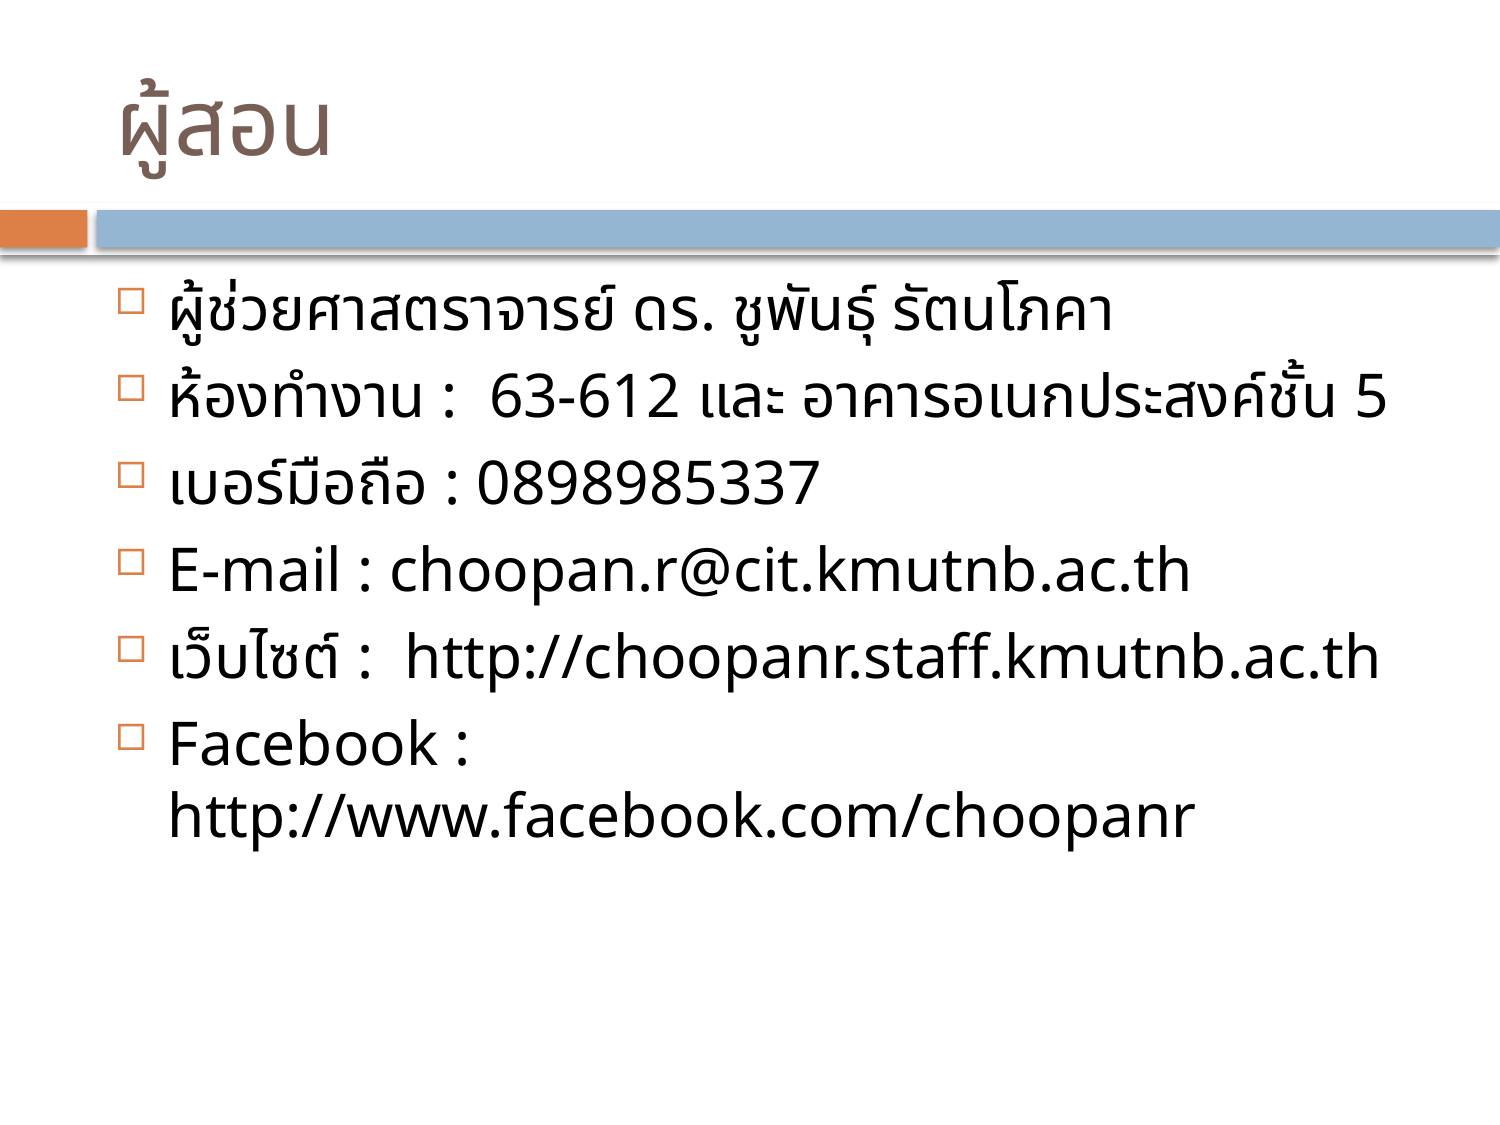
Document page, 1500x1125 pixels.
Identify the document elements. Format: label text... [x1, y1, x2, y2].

title ผู้สอน [100, 37, 1438, 200]
list ผู้ช่วยศาสตราจารย์ ดร. ชูพันธุ์ รัตนโภคา ห้องทำงาน : 63-612 และ อาคารอเนกประสงค์ชั้น 5 เบอร์มือถือ : 0898985337 E-mail : choopan.r@cit.kmutnb.ac.th เว็บไซต์ : http://choopanr.staff.kmutnb.ac.th Facebook : http://www.facebook.com/choopanr [100, 262, 1438, 1000]
